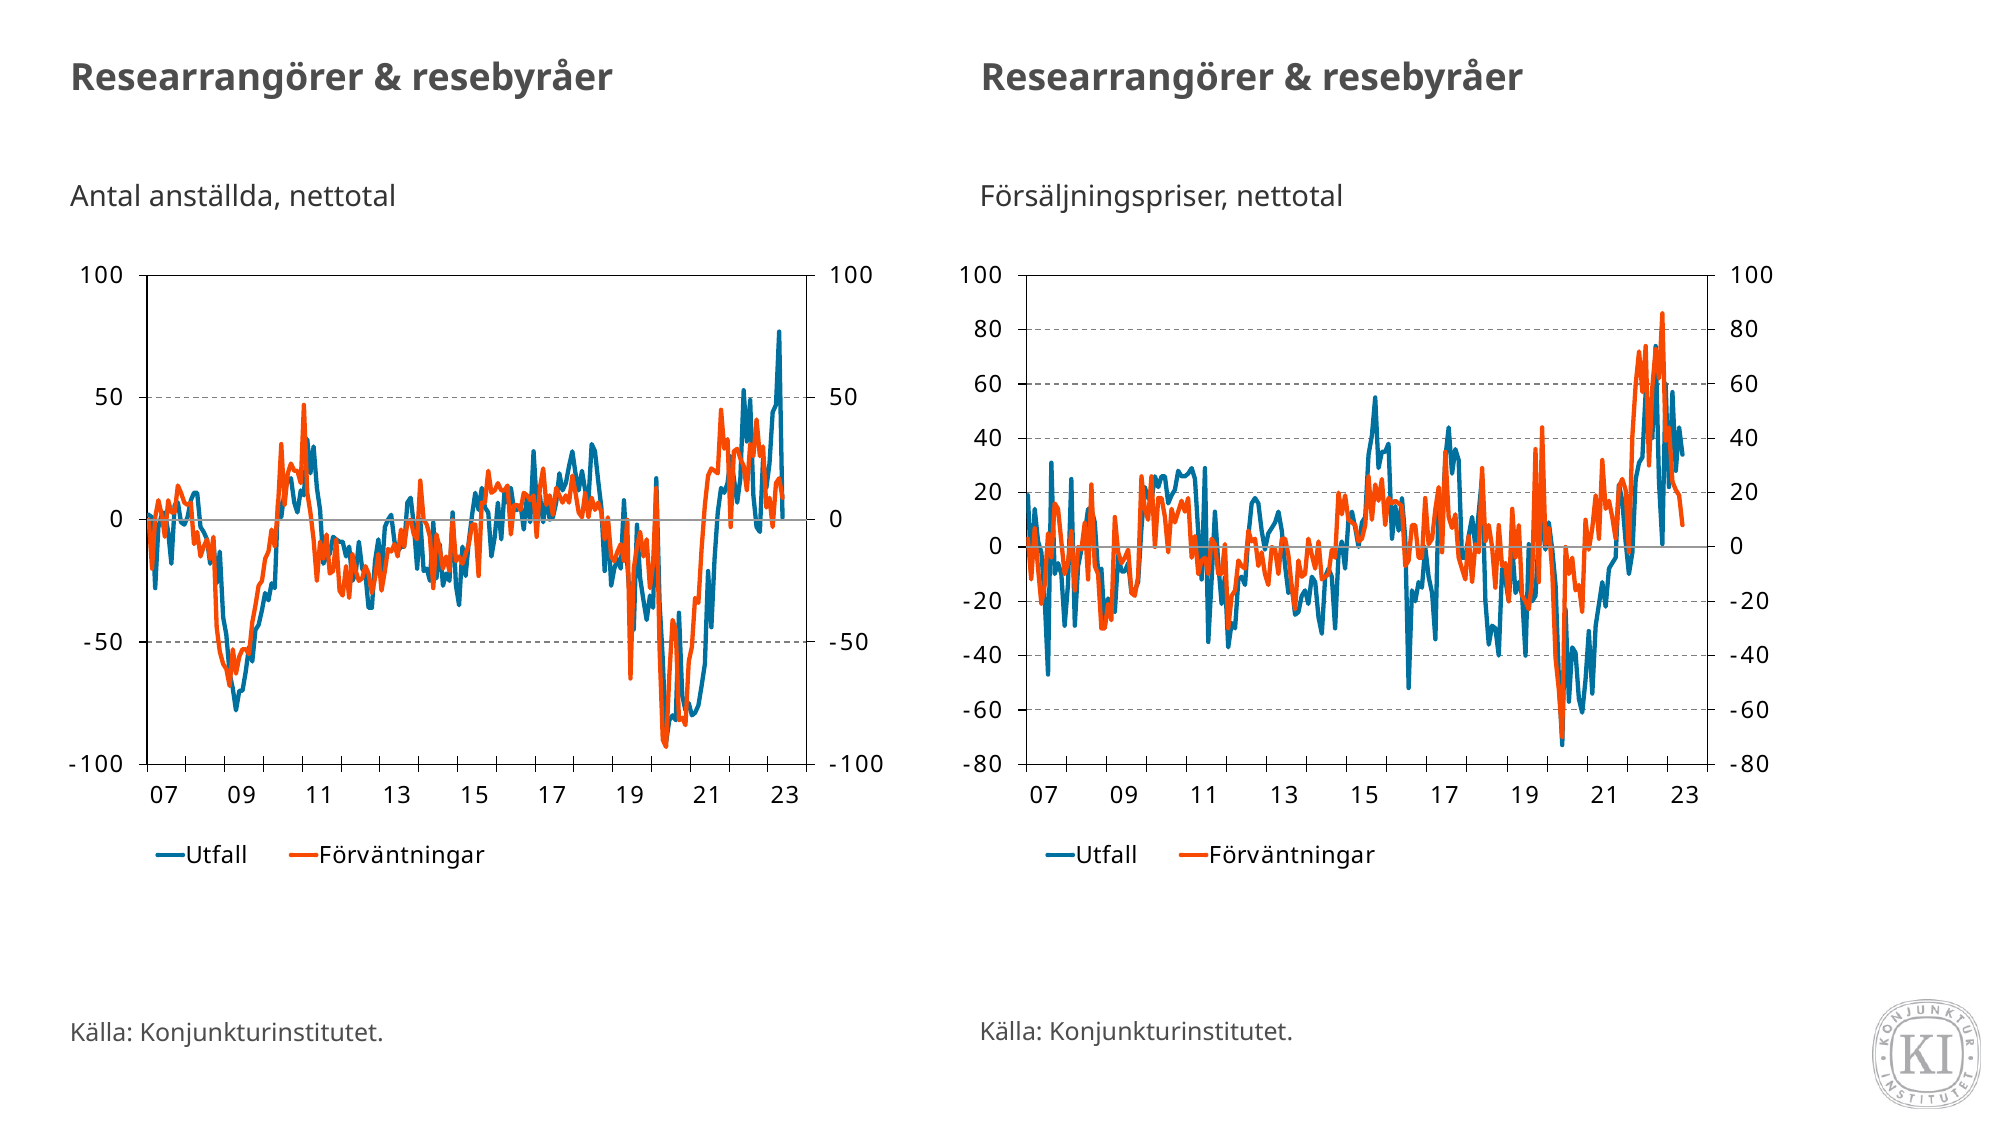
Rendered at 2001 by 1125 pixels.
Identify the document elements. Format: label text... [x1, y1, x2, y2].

title Researrangörer & resebyråer [55, 45, 938, 128]
list Försäljningspriser, nettotal [964, 137, 1848, 220]
list Antal anställda, nettotal [55, 137, 938, 220]
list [51, 249, 939, 874]
picture [1872, 999, 1981, 1109]
list Researrangörer & resebyråer [965, 45, 1849, 129]
subtitle Källa: Konjunkturinstitutet. [55, 1008, 938, 1106]
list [941, 249, 1829, 874]
list Källa: Konjunkturinstitutet. [964, 1008, 1848, 1106]
